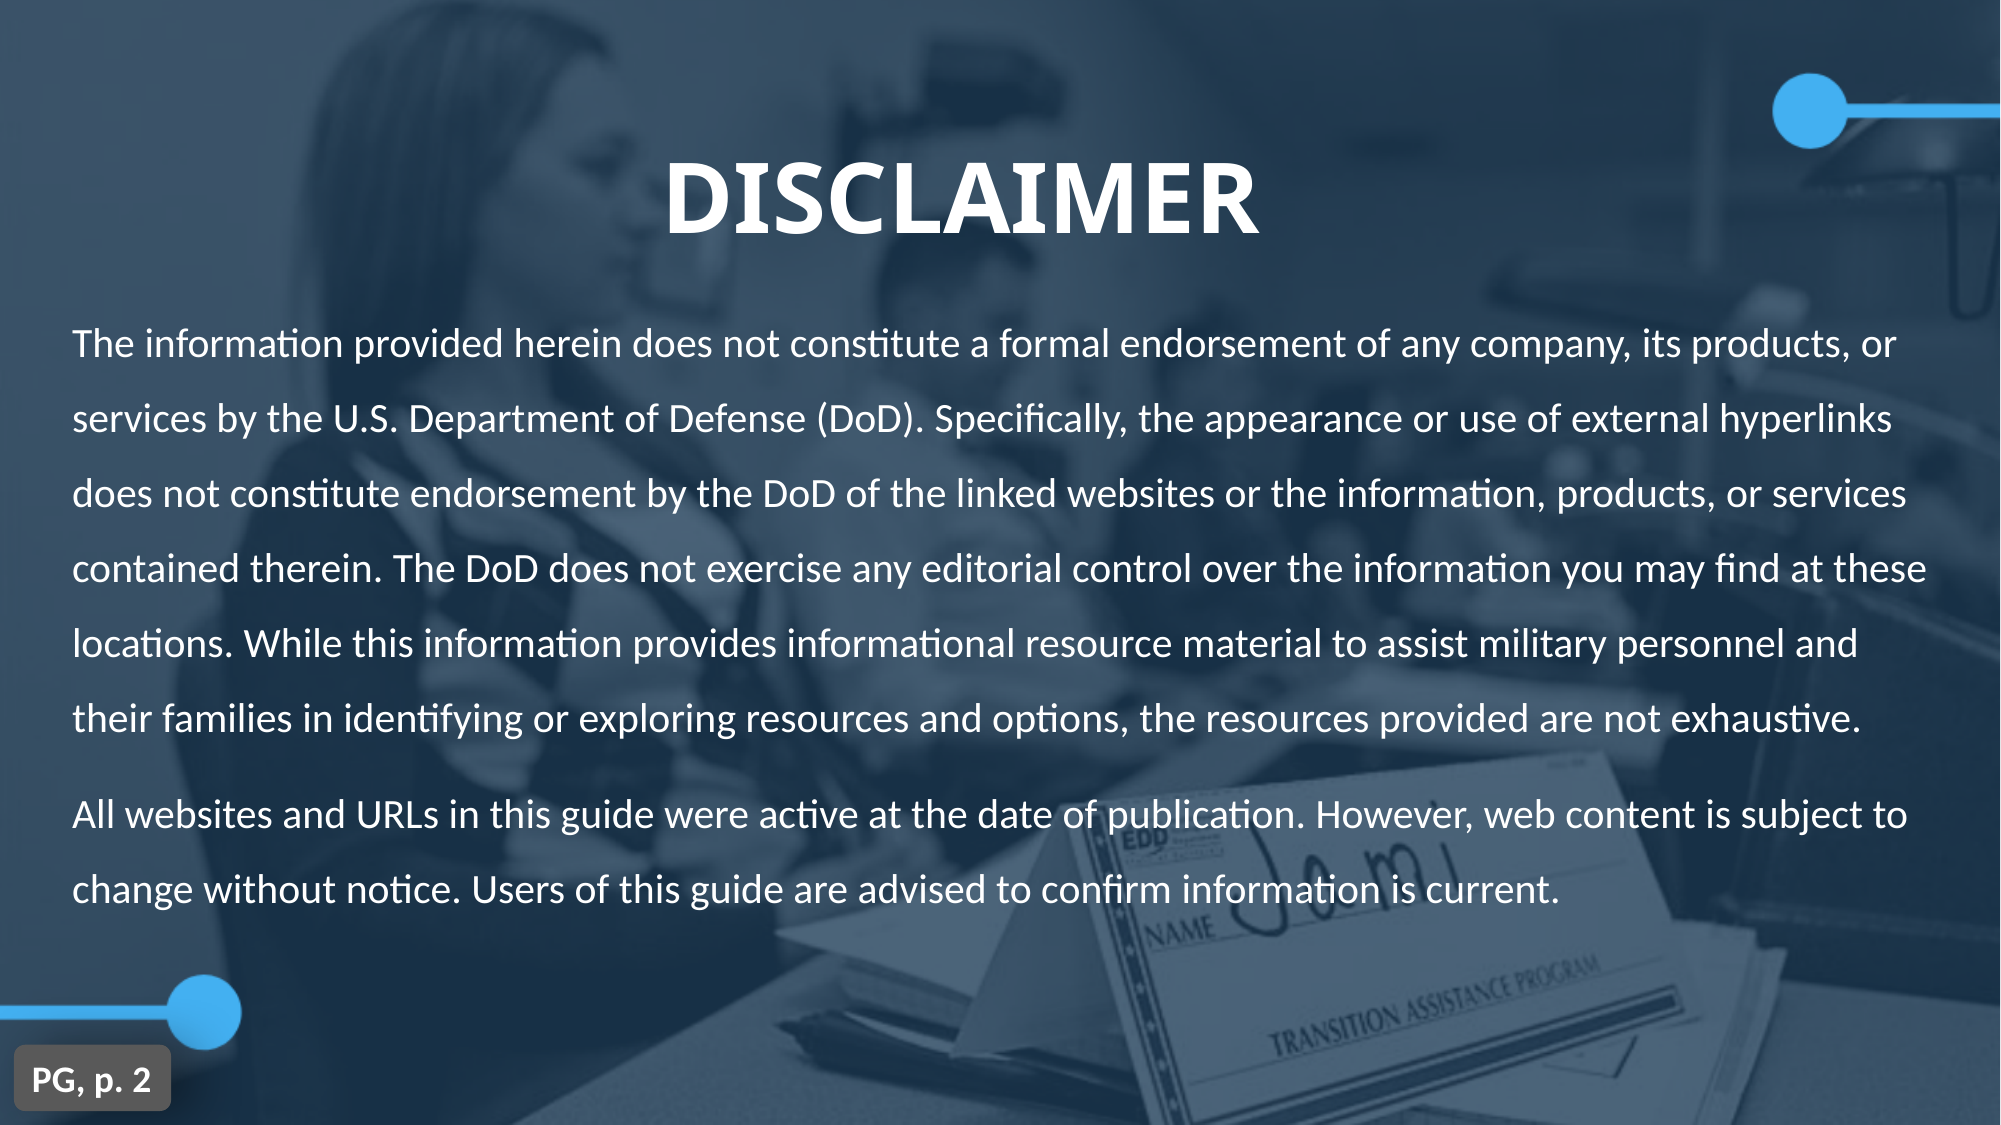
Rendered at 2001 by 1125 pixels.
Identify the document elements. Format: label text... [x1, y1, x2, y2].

list The information provided herein does not constitute a formal endorsement of any company, its products, or services by the U.S. Department of Defense (DoD). Specifically, the appearance or use of external hyperlinks does not constitute endorsement by the DoD of the linked websites or the information, products, or services contained therein. The DoD does not exercise any editorial control over the information you may find at these locations. While this information provides informational resource material to assist military personnel and their families in identifying or exploring resources and options, the resources provided are not exhaustive. All websites and URLs in this guide were active at the date of publication. However, web content is subject to change without notice. Users of this guide are advised to confirm information is current. [57, 283, 1947, 1079]
picture [0, 0, 2001, 1125]
title DISCLAIMER [646, 101, 1291, 283]
text_box PG, p. 2 [13, 1044, 172, 1112]
